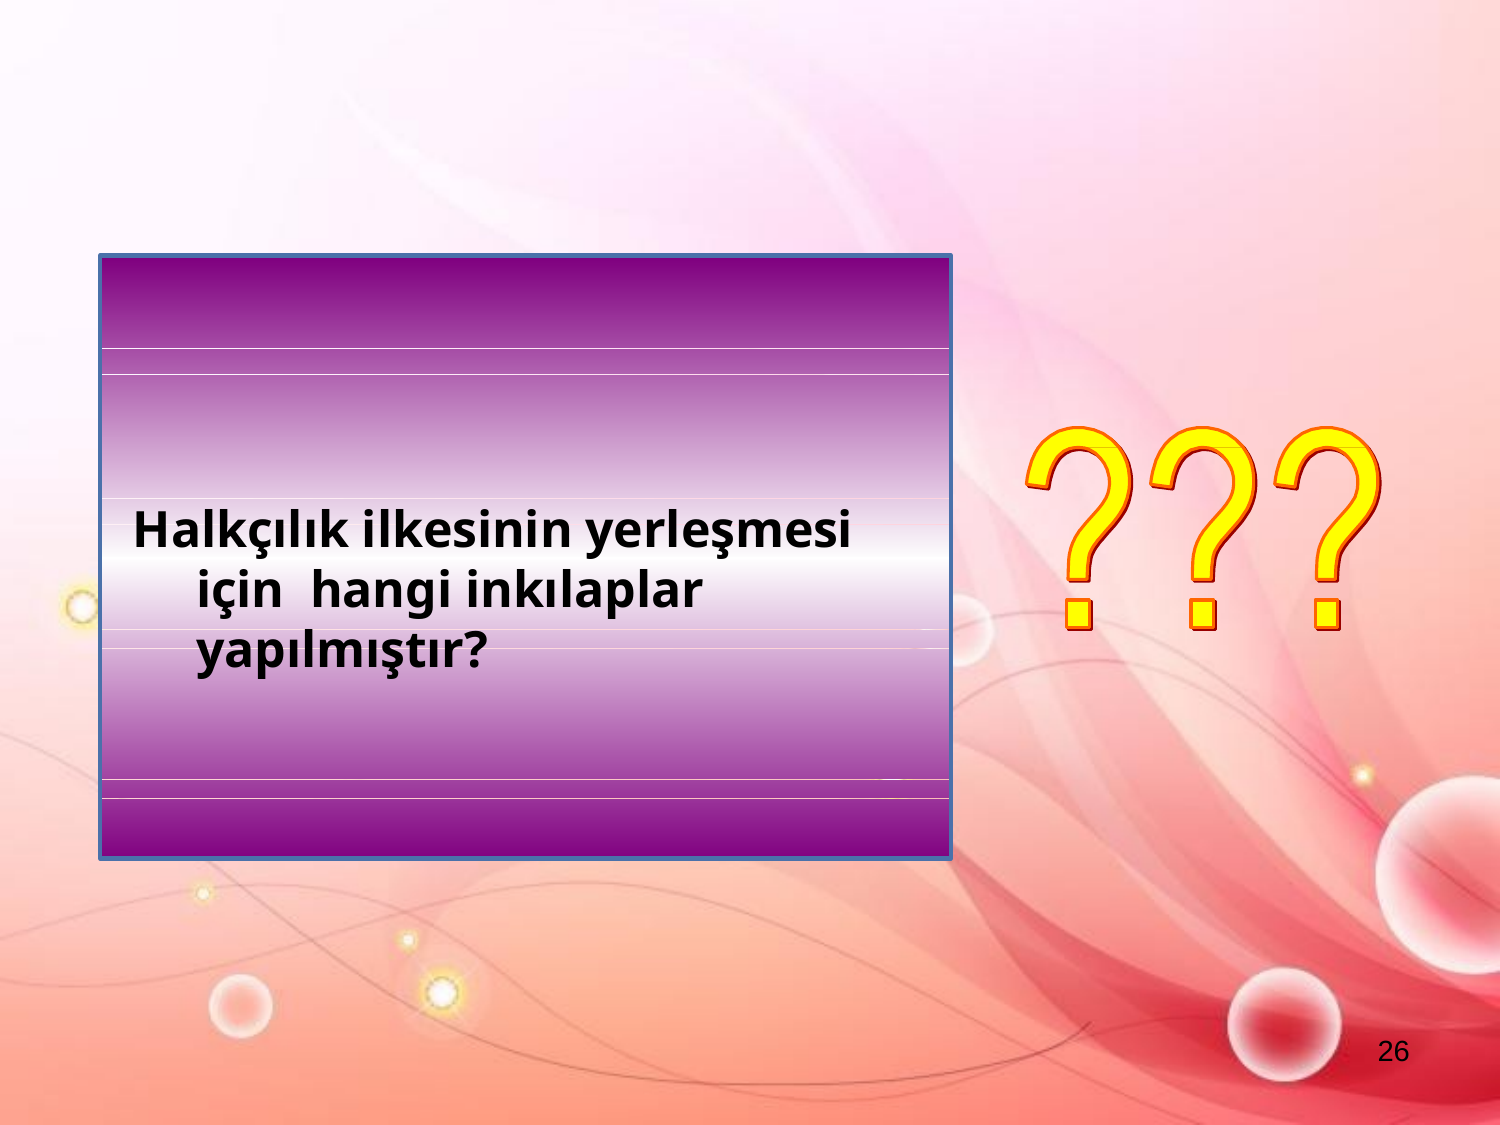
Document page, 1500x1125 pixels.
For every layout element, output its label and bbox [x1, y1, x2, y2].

picture [0, 0, 1500, 1125]
text_box [1026, 427, 1132, 582]
text_box [1375, 1029, 1413, 1067]
text_box [100, 255, 951, 859]
title [102, 495, 949, 685]
text_box [1066, 599, 1092, 630]
text_box [1315, 599, 1340, 630]
text_box [1150, 427, 1256, 582]
text_box [1274, 427, 1380, 582]
text_box [1190, 599, 1216, 630]
